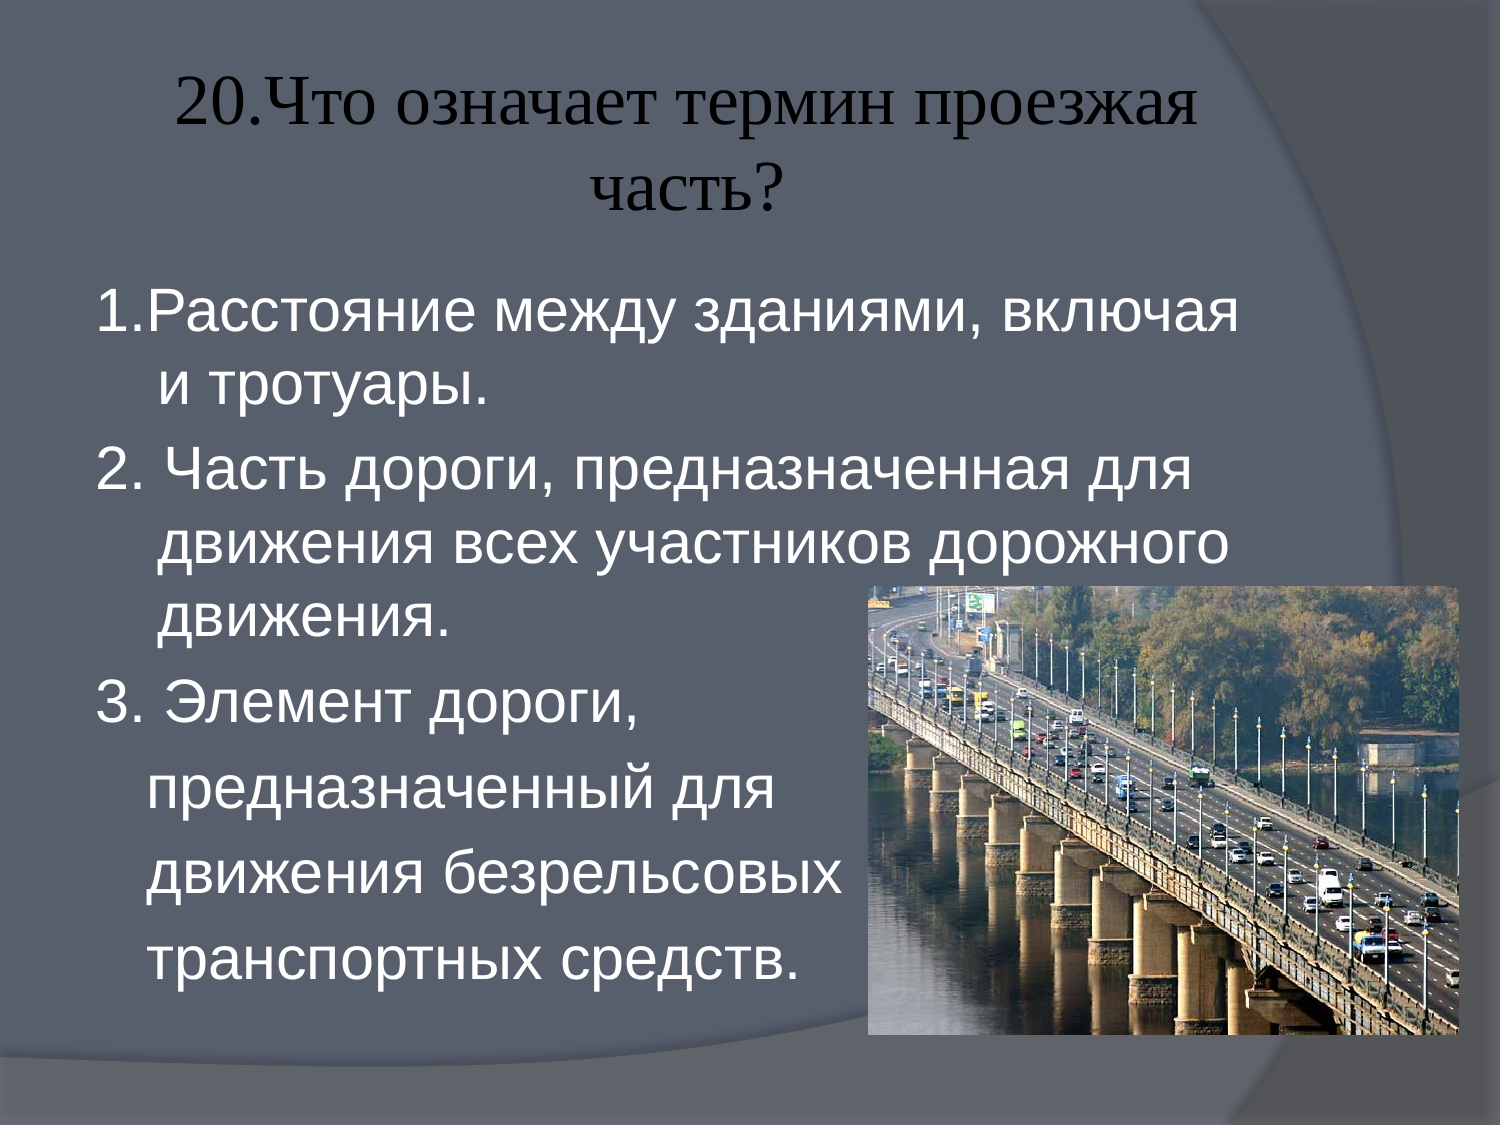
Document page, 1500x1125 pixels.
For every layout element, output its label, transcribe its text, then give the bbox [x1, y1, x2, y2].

title 20.Что означает термин проезжая часть? [75, 45, 1300, 233]
picture [867, 585, 1459, 1036]
list 1.Расстояние между зданиями, включая и тротуары. 2. Часть дороги, предназначенная для движения всех участников дорожного движения. 3. Элемент дороги, предназначенный для движения безрельсовых транспортных средств. [75, 262, 1300, 1005]
